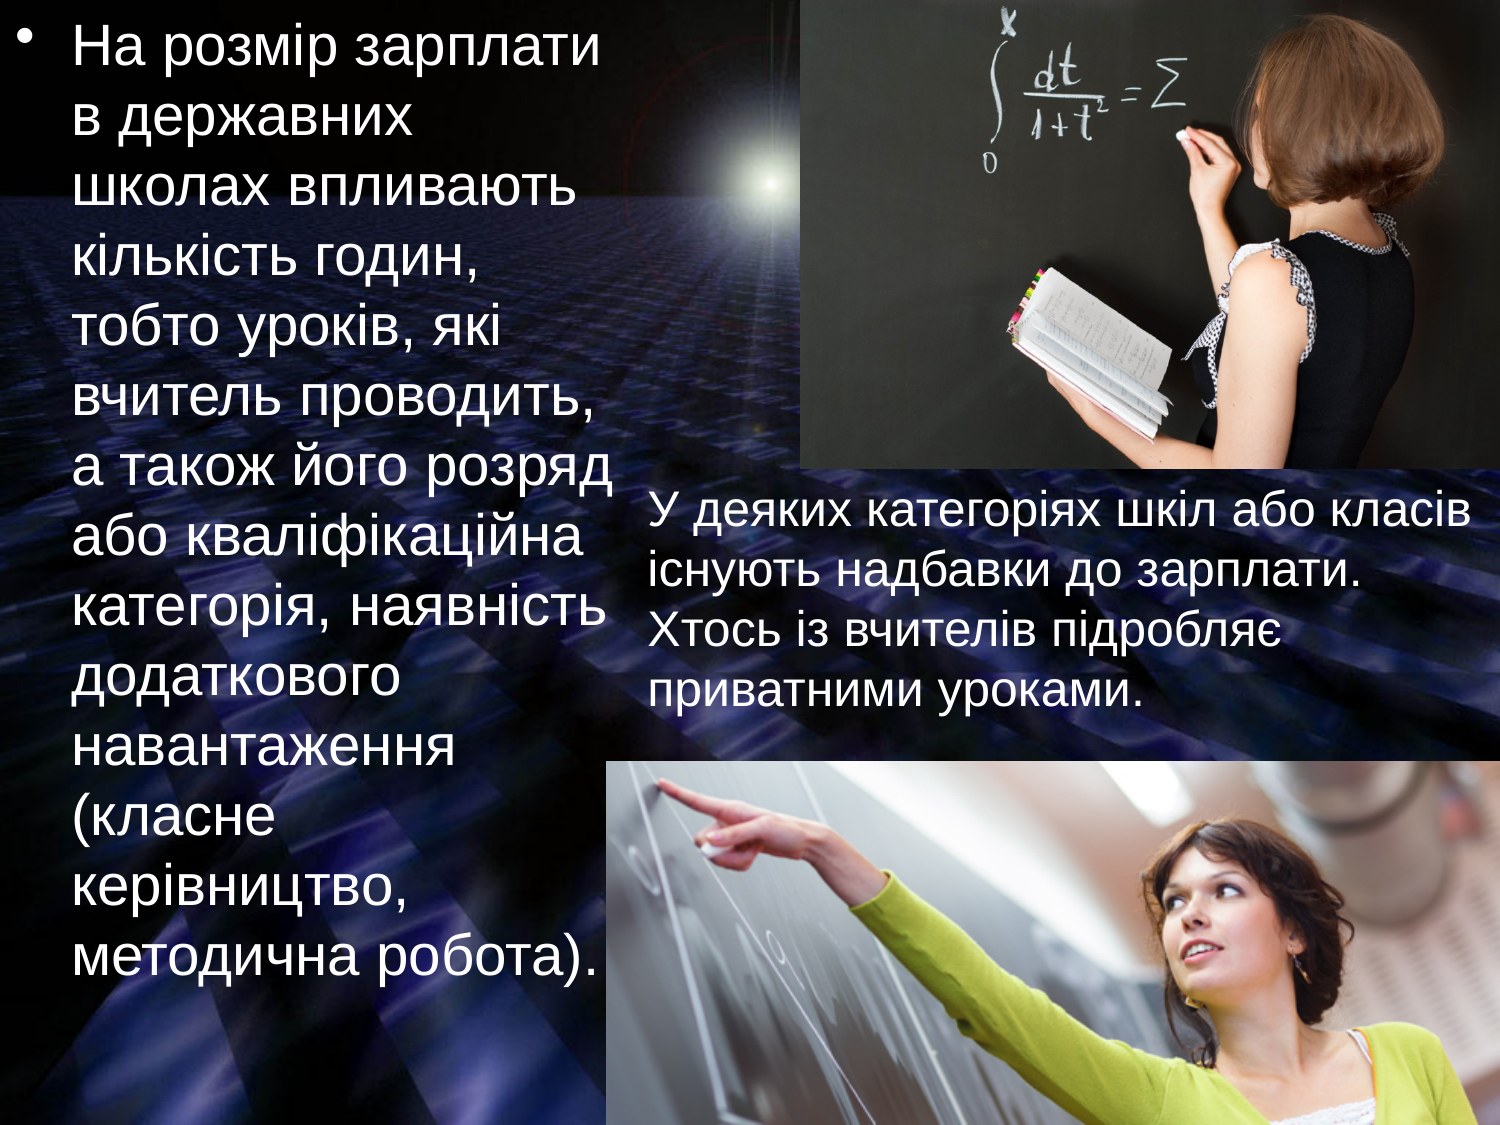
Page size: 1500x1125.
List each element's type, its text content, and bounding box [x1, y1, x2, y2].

list На розмір зарплати в державних школах впливають кількість годин, тобто уроків, які вчитель проводить, а також його розряд або кваліфікаційна категорія, наявність додаткового навантаження (класне керівництво, методична робота). [0, 0, 634, 743]
picture [0, 724, 1500, 1125]
text_box У деяких категоріях шкіл або класів існують надбавки до зарплати. Хтось із вчителів підробляє приватними уроками. [632, 468, 1500, 724]
picture [634, 0, 1500, 469]
